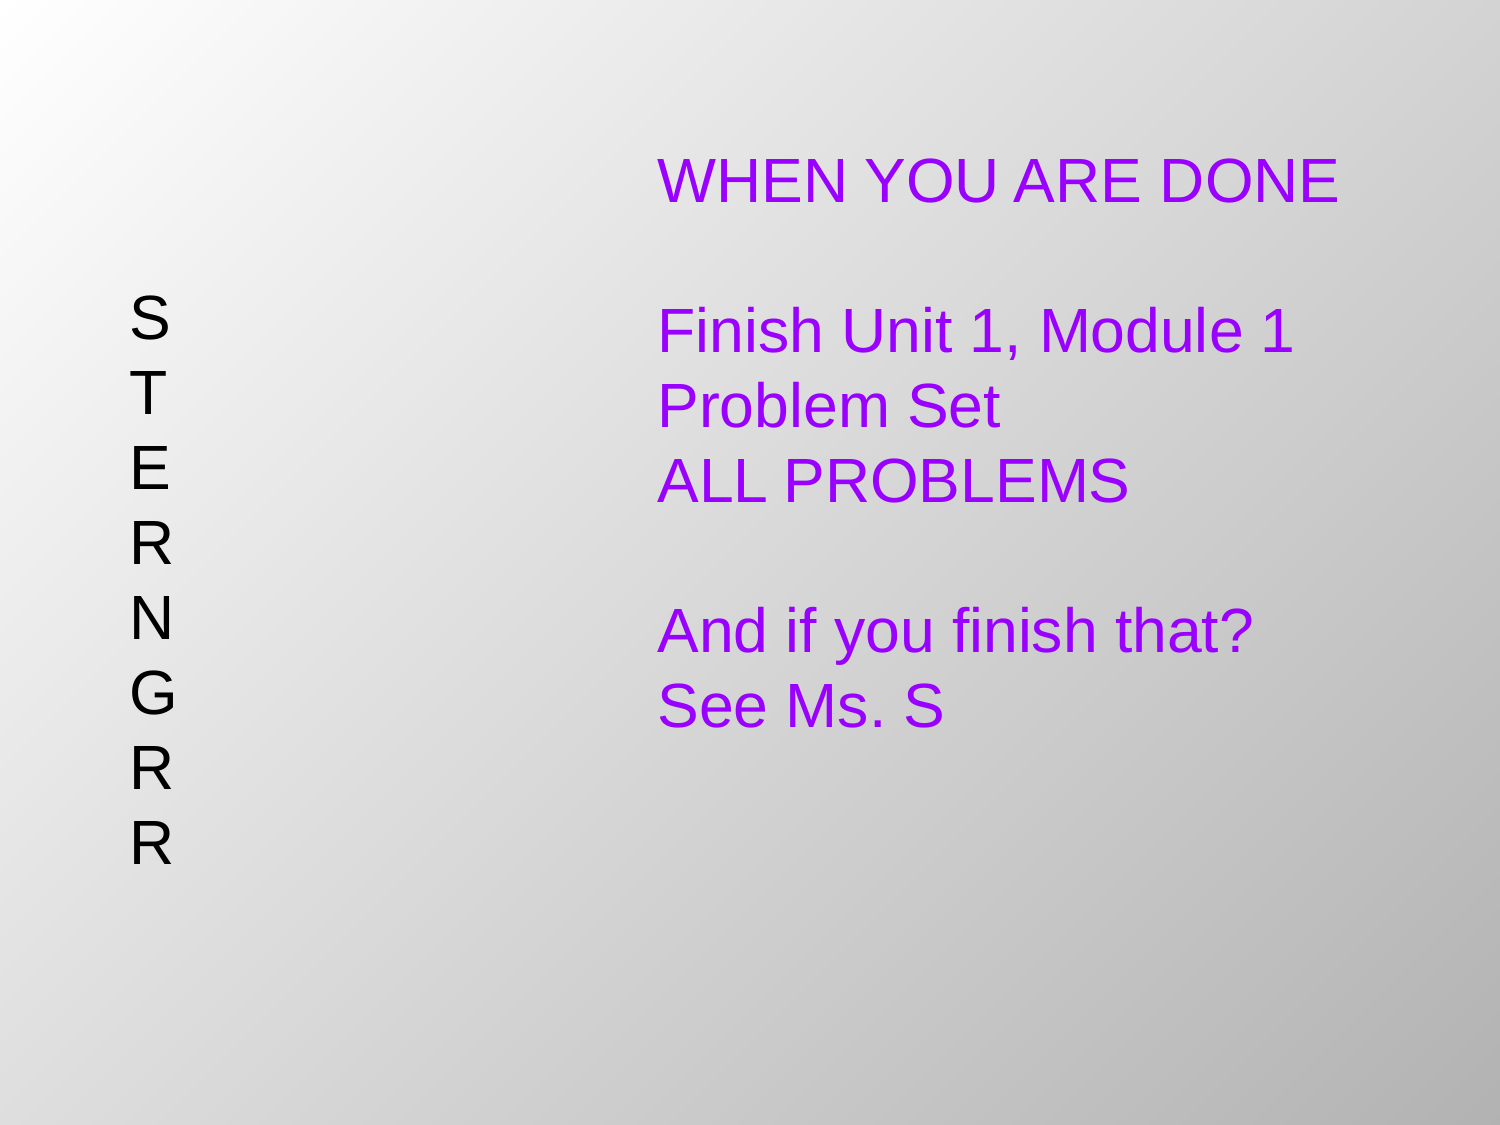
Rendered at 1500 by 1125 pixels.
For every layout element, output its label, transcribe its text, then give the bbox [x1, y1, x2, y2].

list S T E R N G R R [75, 262, 1425, 1035]
text_box WHEN YOU ARE DONE Finish Unit 1, Module 1 Problem Set ALL PROBLEMS And if you finish that? See Ms. S [642, 125, 1445, 885]
